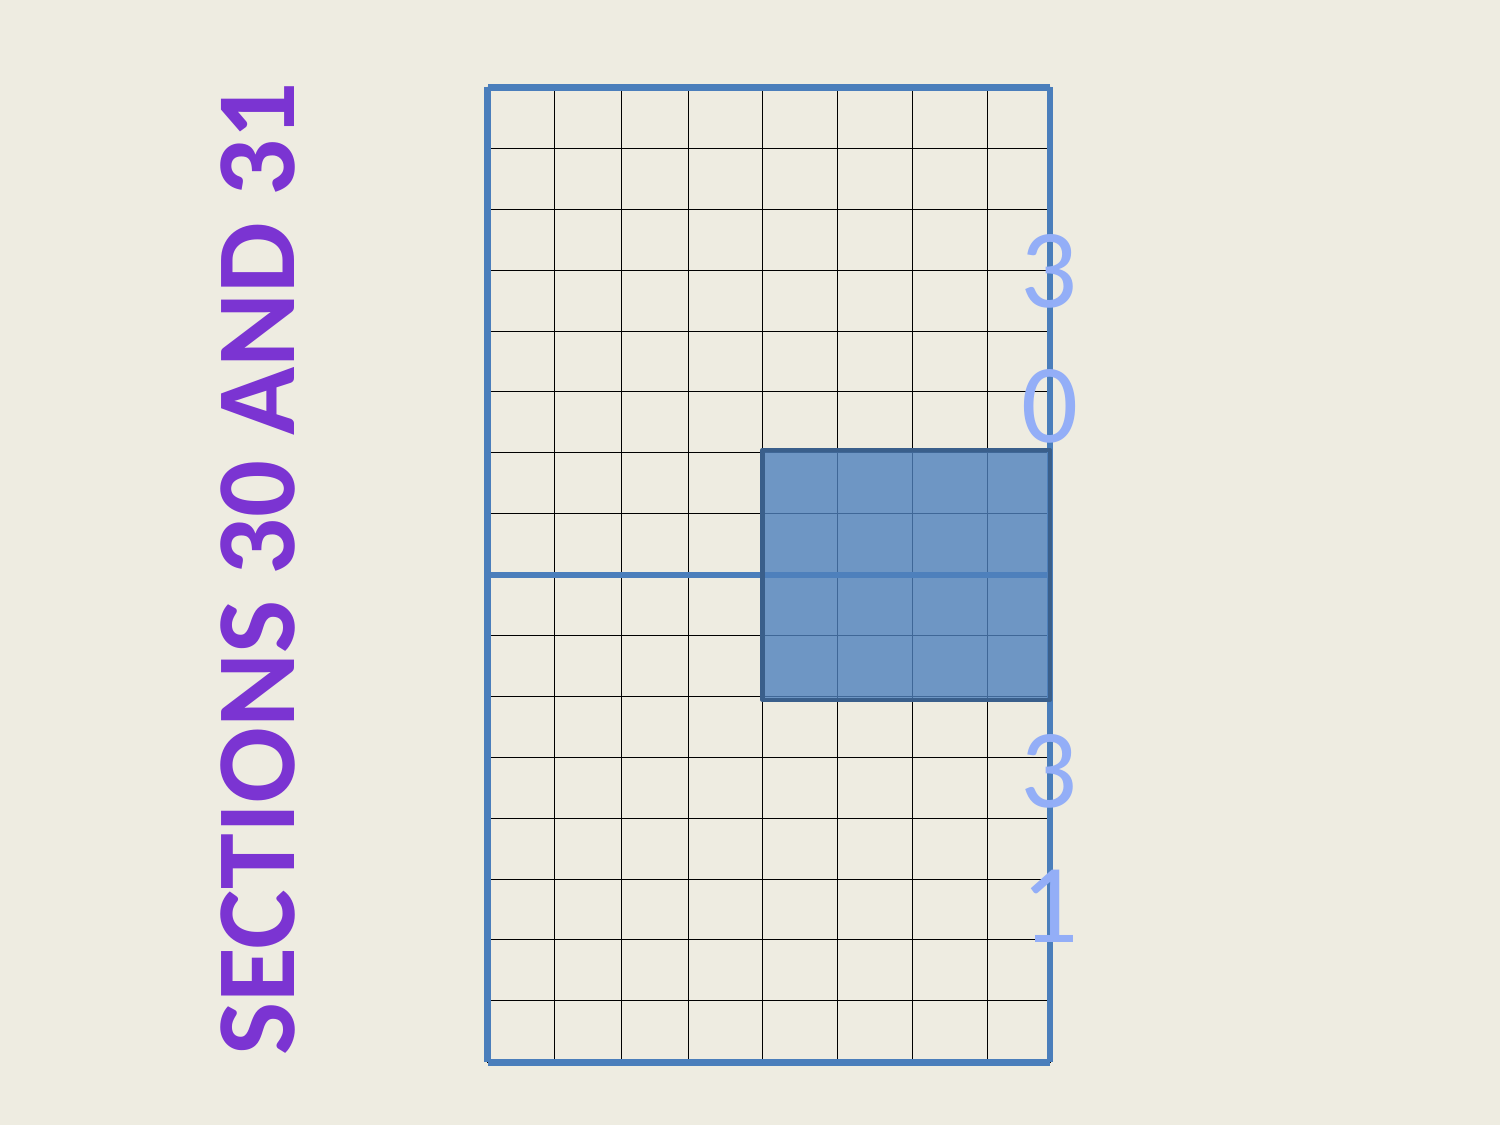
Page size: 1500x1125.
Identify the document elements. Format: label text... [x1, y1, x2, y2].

table_cell [555, 149, 621, 209]
table_cell [491, 332, 554, 391]
table_cell [622, 271, 688, 331]
text_box [760, 448, 1045, 574]
text_box [760, 584, 1045, 702]
table_cell [491, 392, 554, 452]
table_cell [555, 514, 621, 572]
table_cell [491, 514, 554, 572]
table_header [622, 96, 688, 148]
table_cell [763, 819, 837, 879]
table_cell [491, 271, 554, 331]
table_cell [622, 697, 688, 757]
text_box 30 [1054, 187, 1113, 473]
table_cell [555, 392, 621, 452]
table_cell [988, 91, 1047, 95]
table_cell [622, 1001, 688, 1059]
table_cell [763, 210, 837, 270]
table_cell [763, 1001, 837, 1059]
table_cell [763, 702, 837, 757]
table_cell [838, 210, 912, 270]
table_cell [491, 453, 554, 513]
table_cell [491, 880, 554, 939]
table_cell [913, 332, 987, 391]
table_cell [689, 271, 762, 331]
table_cell [838, 1001, 912, 1059]
table_cell [689, 392, 762, 452]
table_cell [838, 880, 912, 939]
table_cell [689, 697, 762, 757]
table_cell [689, 758, 762, 818]
table_cell [838, 702, 912, 757]
table_cell [555, 758, 621, 818]
table_cell [763, 758, 837, 818]
table_cell [689, 584, 760, 635]
table_cell [763, 149, 837, 209]
table_cell [689, 149, 762, 209]
table_cell [988, 149, 1045, 187]
table_cell [689, 332, 762, 391]
table_cell [763, 271, 837, 331]
table_cell [763, 392, 837, 448]
table_cell [838, 149, 912, 209]
table_cell [555, 636, 621, 696]
table_header [763, 96, 837, 148]
table_cell [491, 149, 554, 209]
table_cell [838, 332, 912, 391]
table_cell [491, 819, 554, 879]
table_cell [763, 332, 837, 391]
table_cell [838, 819, 912, 879]
table_cell [913, 210, 987, 270]
table_cell [689, 514, 760, 572]
table_cell [555, 210, 621, 270]
table_cell [622, 940, 688, 1000]
table_cell [491, 636, 554, 696]
table_cell [838, 271, 912, 331]
table_header [555, 96, 621, 148]
table_cell [838, 758, 912, 818]
table_cell [622, 758, 688, 818]
table_cell [913, 392, 987, 448]
text_box 31 [987, 702, 1045, 973]
table_cell [689, 1001, 762, 1059]
table_cell [988, 973, 1045, 1000]
table_cell [622, 819, 688, 879]
table_cell [913, 940, 987, 1000]
table_cell [838, 392, 912, 448]
table_cell [491, 1001, 554, 1059]
table_cell [622, 392, 688, 452]
table_cell [913, 1001, 987, 1059]
table_cell [555, 453, 621, 513]
table_cell [622, 880, 688, 939]
text_box 31 [1054, 687, 1113, 973]
table_cell [555, 584, 621, 635]
table_cell [913, 271, 987, 331]
table_cell [555, 819, 621, 879]
table_cell [491, 758, 554, 818]
table_cell [689, 880, 762, 939]
table_cell [913, 758, 987, 818]
table_cell [913, 149, 987, 209]
table_cell [913, 880, 987, 939]
table_cell [555, 940, 621, 1000]
table_cell [555, 880, 621, 939]
table_cell [491, 940, 554, 1000]
table_cell [988, 1001, 1045, 1059]
table_header [689, 96, 762, 148]
text_box 30 [987, 187, 1045, 448]
table_cell [622, 453, 688, 513]
table_cell [689, 453, 760, 513]
table_cell [555, 332, 621, 391]
table_cell [913, 702, 987, 757]
table_header [491, 96, 554, 148]
table_header [838, 96, 912, 148]
table_header [913, 96, 987, 148]
table_cell [913, 819, 987, 879]
table_cell [622, 584, 688, 635]
table_cell [491, 584, 554, 635]
table_cell [622, 210, 688, 270]
table_cell [689, 819, 762, 879]
table_cell [763, 940, 837, 1000]
table_cell [622, 332, 688, 391]
table_cell [555, 697, 621, 757]
table_cell [763, 880, 837, 939]
table_cell [491, 210, 554, 270]
table_cell [689, 636, 760, 696]
table_cell [555, 271, 621, 331]
table_cell [838, 940, 912, 1000]
table_cell [689, 940, 762, 1000]
text_box Sections 30 and 31 [174, 67, 325, 1071]
table_cell [622, 636, 688, 696]
table_header [988, 96, 1045, 148]
table_cell [491, 697, 554, 757]
table_cell [555, 1001, 621, 1059]
table_cell [622, 514, 688, 572]
table_cell [622, 149, 688, 209]
table_cell [689, 210, 762, 270]
